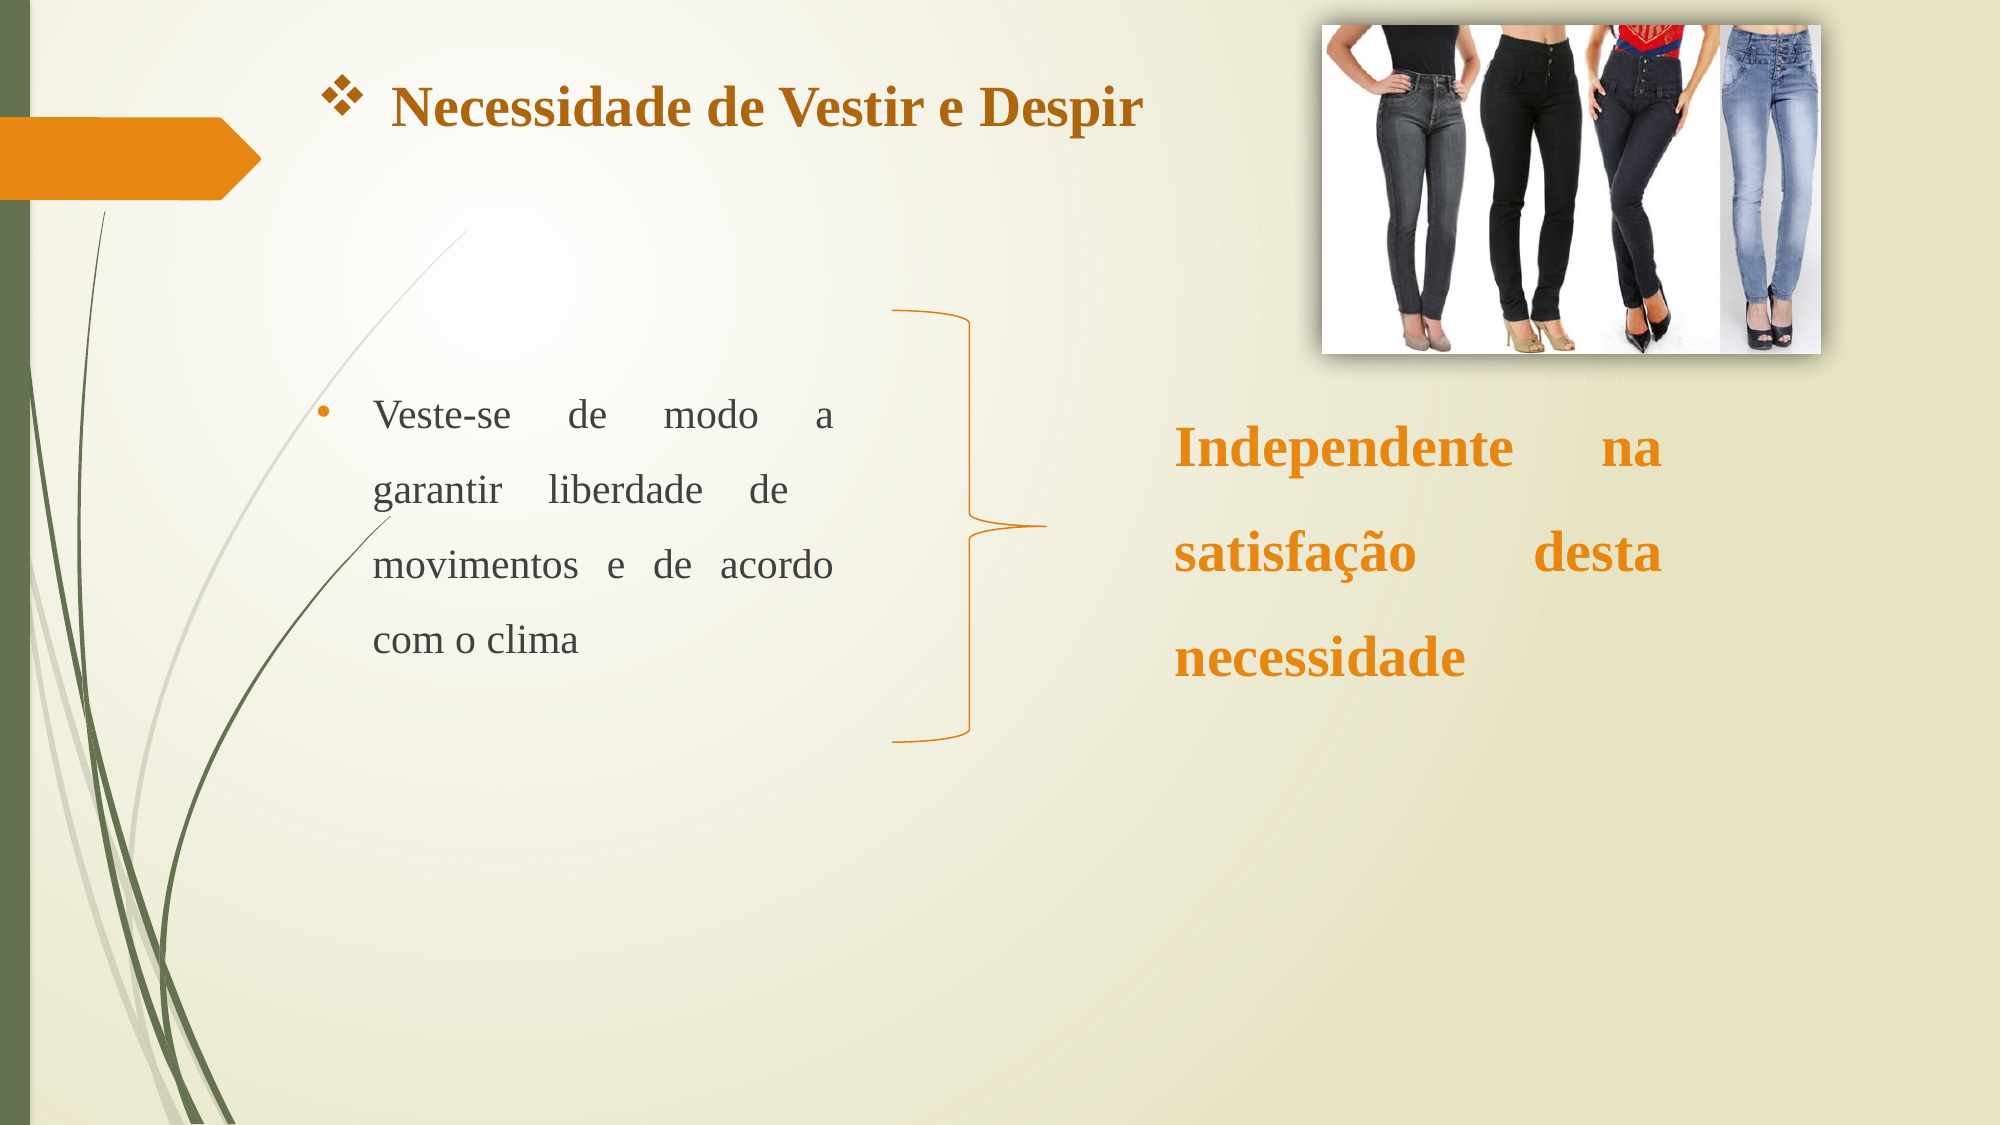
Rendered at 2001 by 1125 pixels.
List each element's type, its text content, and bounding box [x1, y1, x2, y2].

text_box [891, 309, 1047, 743]
title Necessidade de Vestir e Despir [301, 60, 1299, 156]
text_box Independente na satisfação desta necessidade [1160, 366, 1678, 696]
picture [1322, 25, 1821, 355]
list Veste-se de modo a garantir liberdade de movimentos e de acordo com o clima [301, 353, 850, 776]
